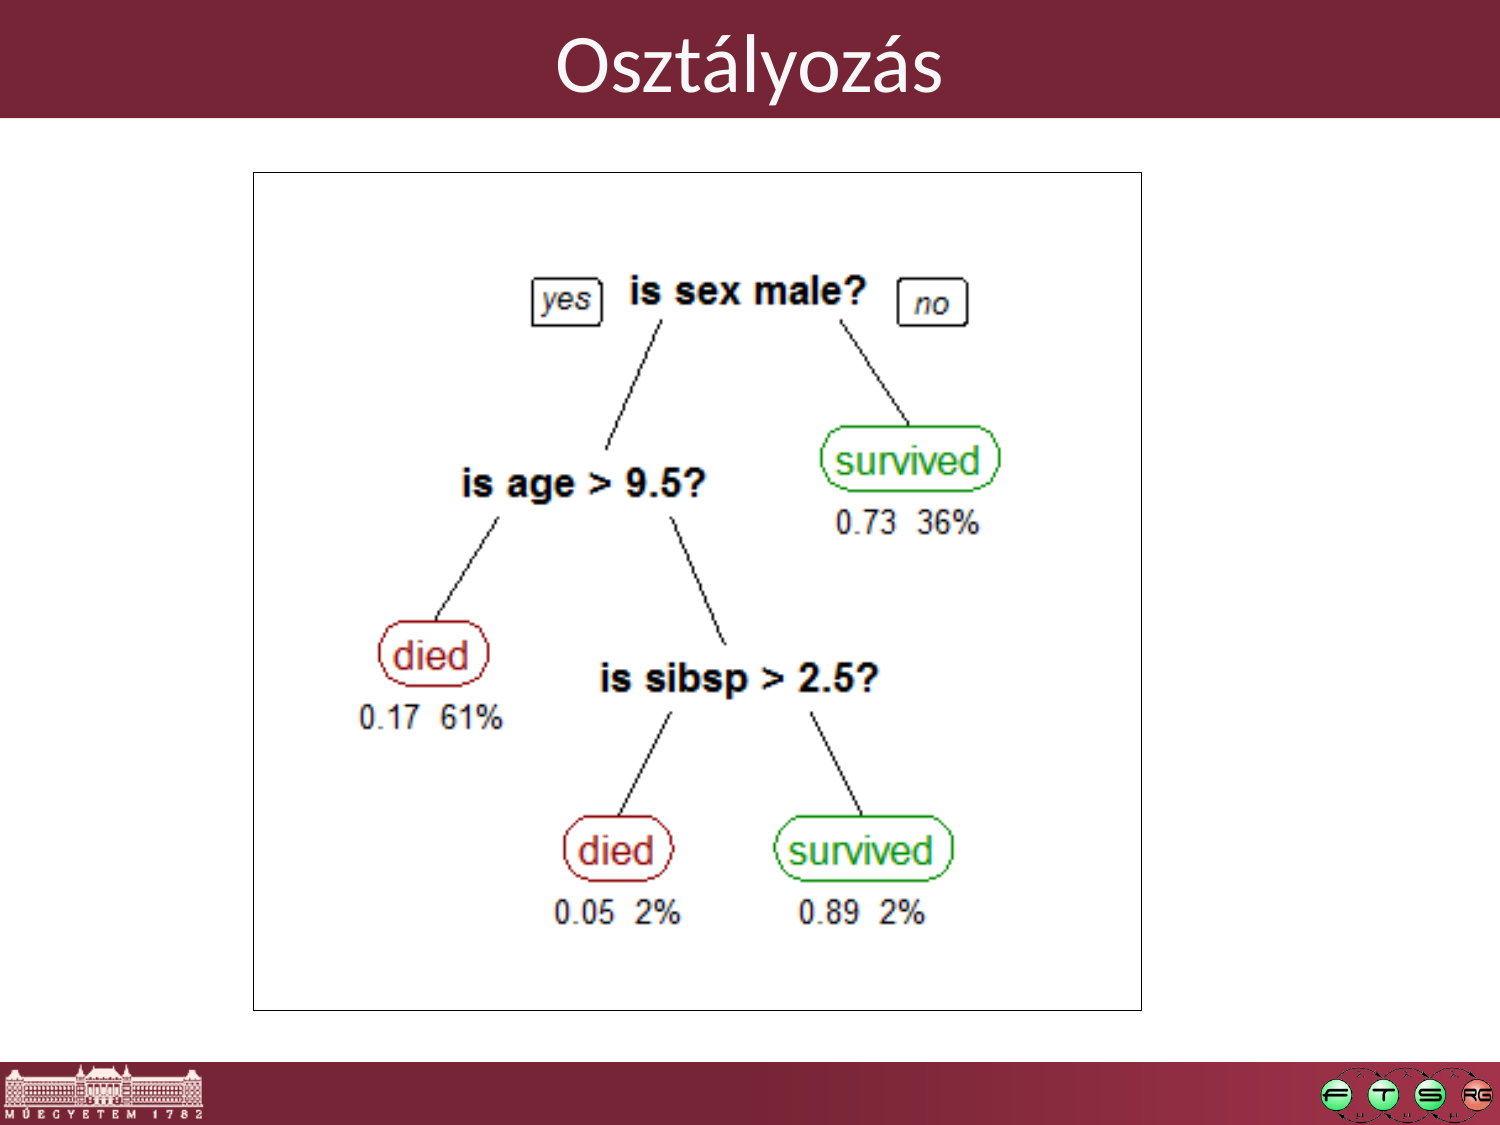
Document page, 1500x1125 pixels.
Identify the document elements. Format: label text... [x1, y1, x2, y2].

title Osztályozás [0, 0, 1500, 119]
picture [0, 1063, 209, 1123]
picture [1318, 1065, 1494, 1125]
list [253, 172, 1142, 1012]
